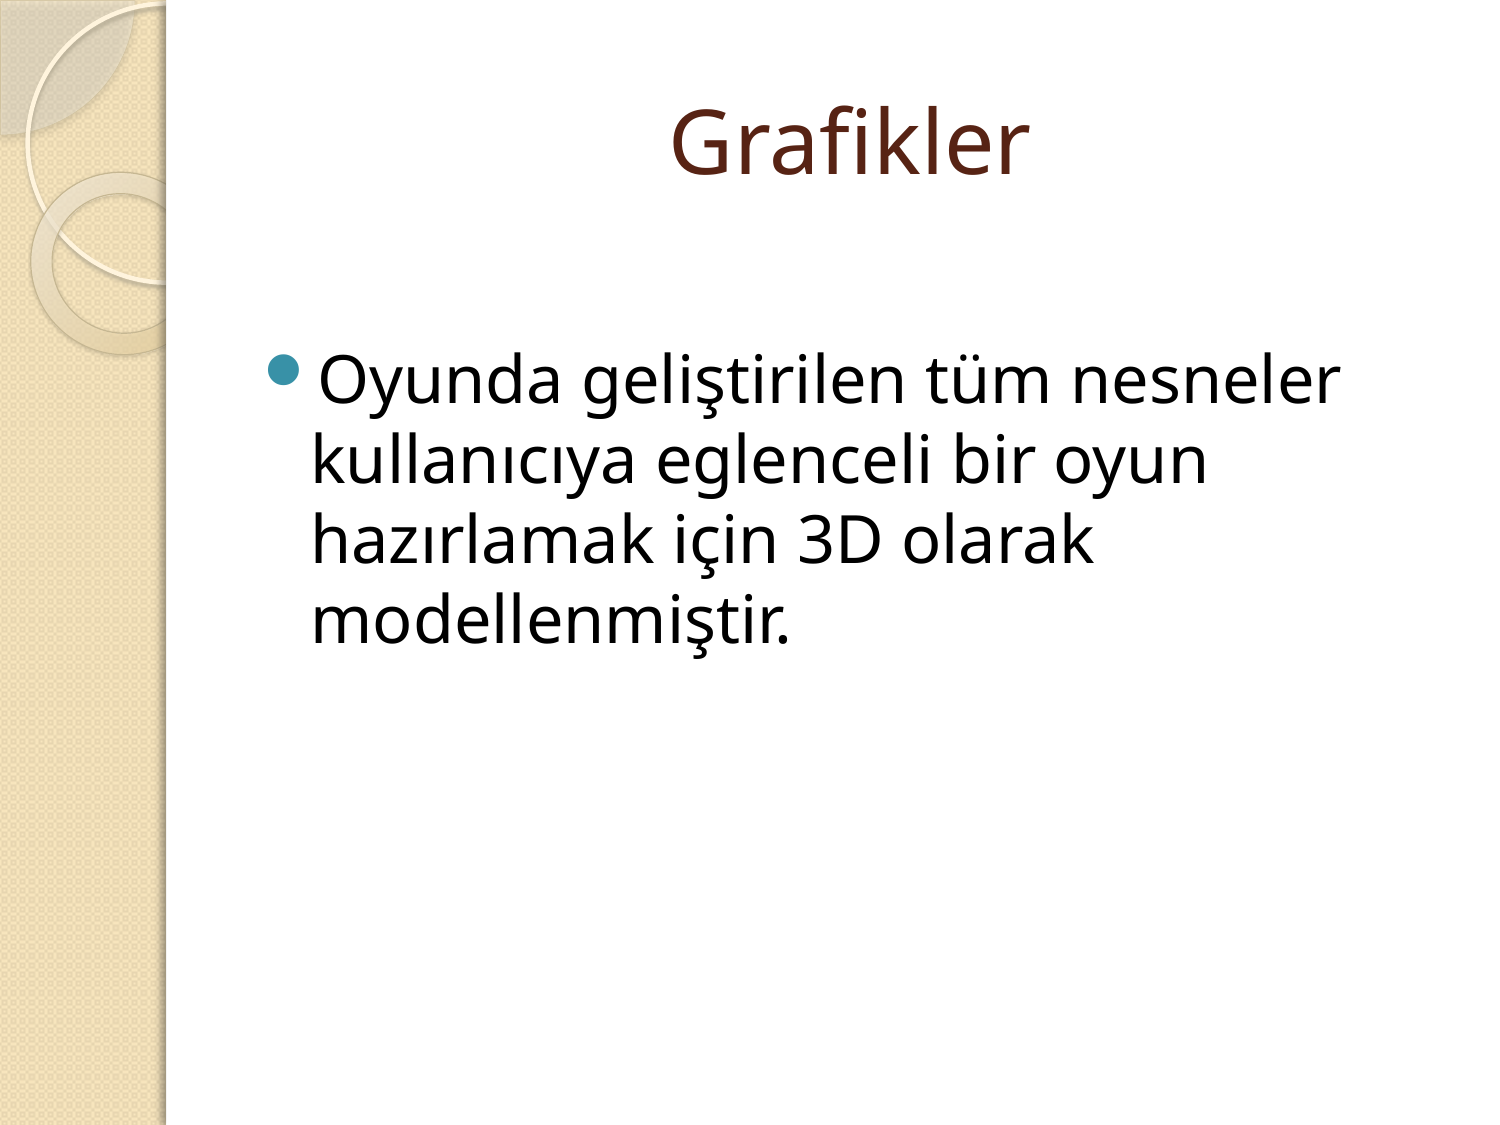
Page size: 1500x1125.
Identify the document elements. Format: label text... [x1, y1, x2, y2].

list Oyunda geliştirilen tüm nesneler kullanıcıya eglenceli bir oyun hazırlamak için 3D olarak modellenmiştir. [235, 237, 1466, 1025]
title Grafikler [235, 45, 1466, 233]
